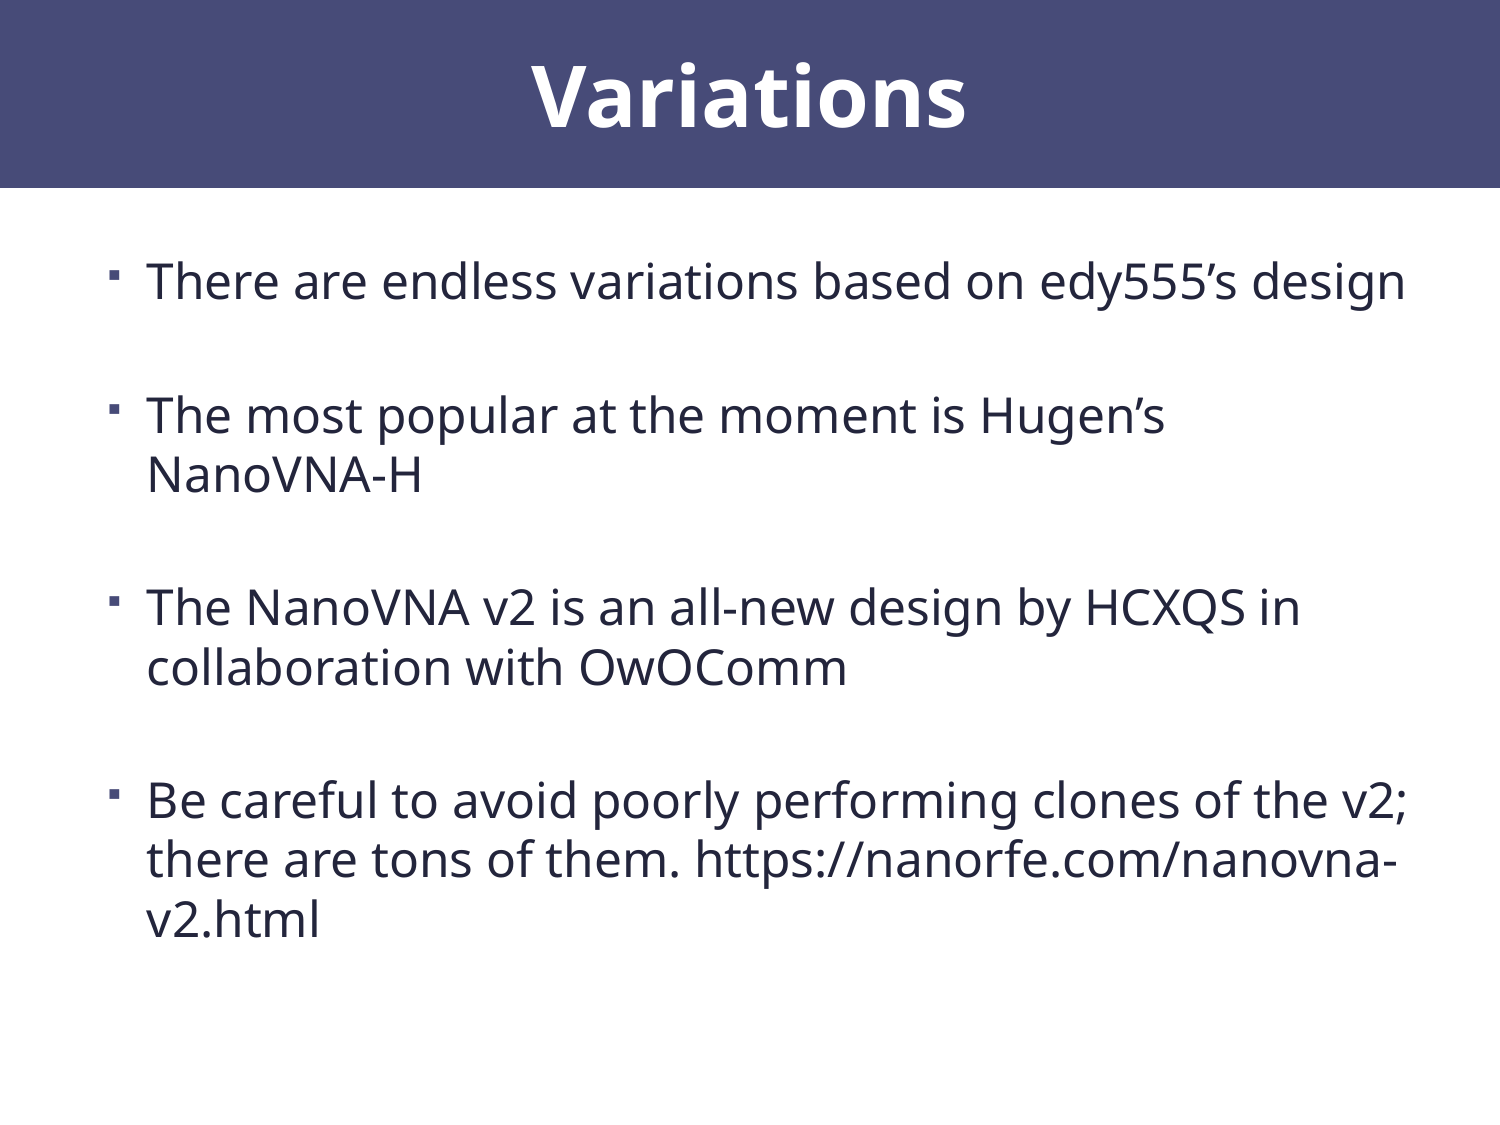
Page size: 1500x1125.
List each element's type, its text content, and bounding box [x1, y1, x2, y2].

title Variations [0, 0, 1500, 188]
list There are endless variations based on edy555’s design The most popular at the moment is Hugen’s NanoVNA-H The NanoVNA v2 is an all-new design by HCXQS in collaboration with OwOComm Be careful to avoid poorly performing clones of the v2; there are tons of them. https://nanorfe.com/nanovna-v2.html [75, 243, 1425, 986]
